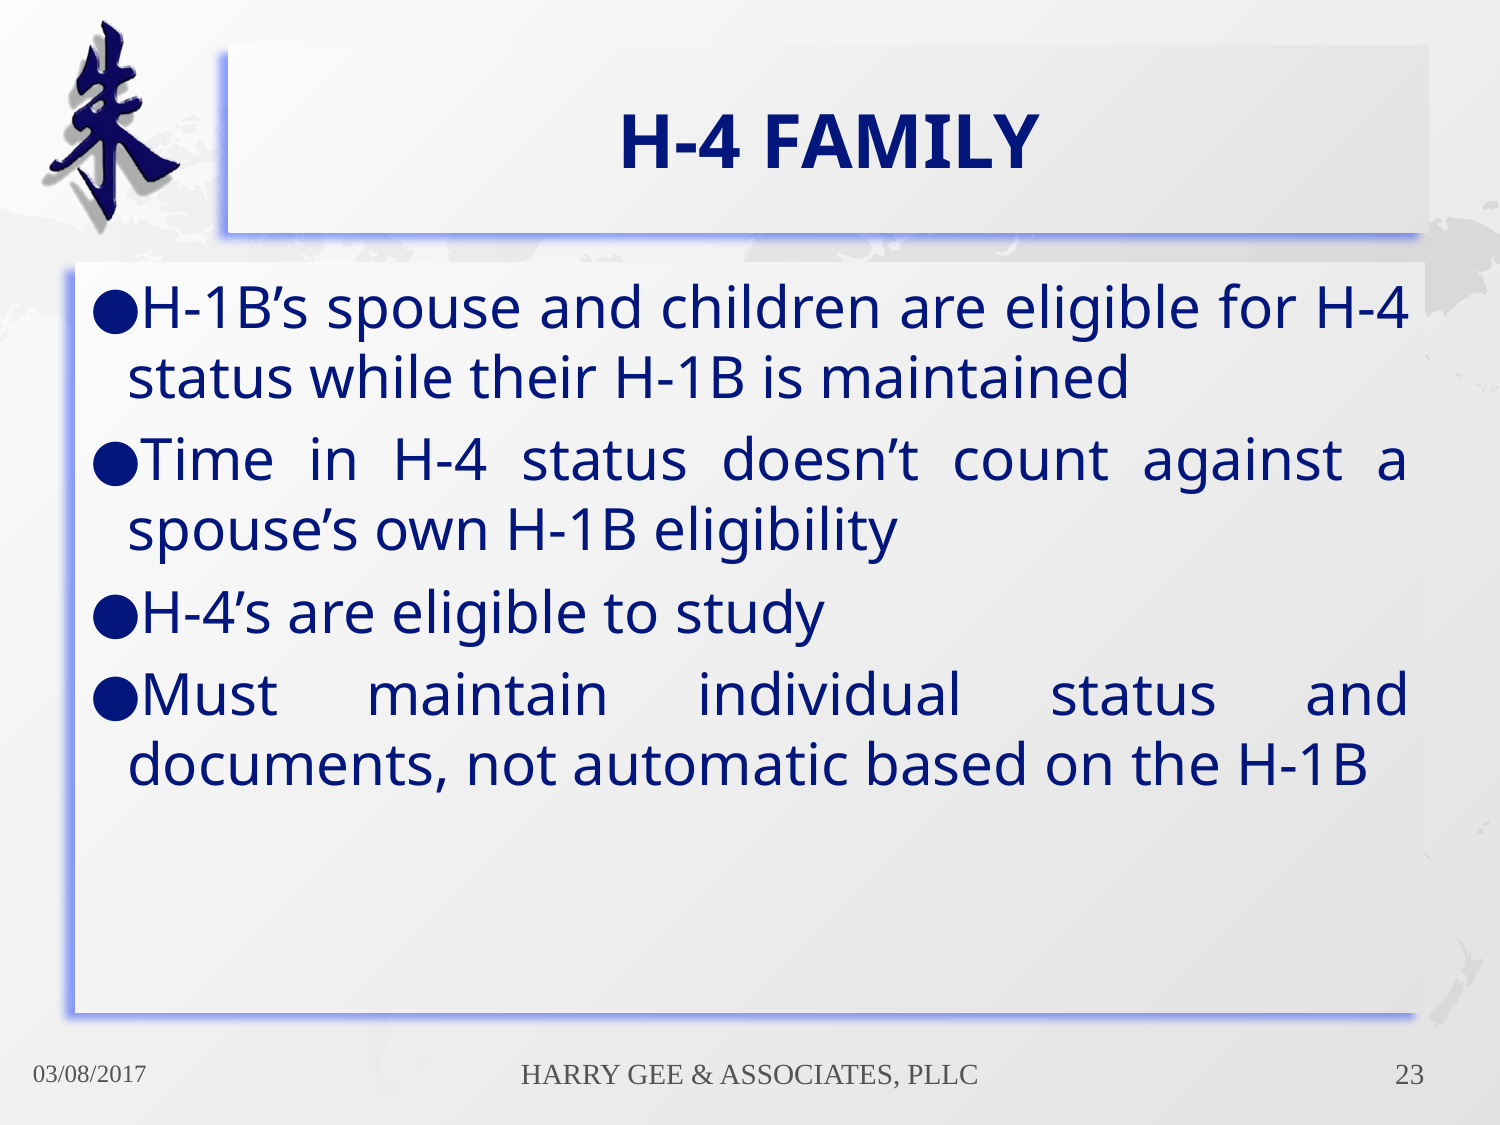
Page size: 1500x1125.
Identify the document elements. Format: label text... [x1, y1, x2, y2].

list H-1B’s spouse and children are eligible for H-4 status while their H-1B is maintained Time in H-4 status doesn’t count against a spouse’s own H-1B eligibility H-4’s are eligible to study Must maintain individual status and documents, not automatic based on the H-1B [75, 262, 1425, 1013]
title H-4 Family [228, 45, 1429, 233]
picture [22, 12, 200, 238]
footer Harry Gee & Associates, PLLC [322, 1050, 1178, 1095]
slide_number 23 [1320, 1050, 1500, 1095]
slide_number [0, 1050, 180, 1095]
